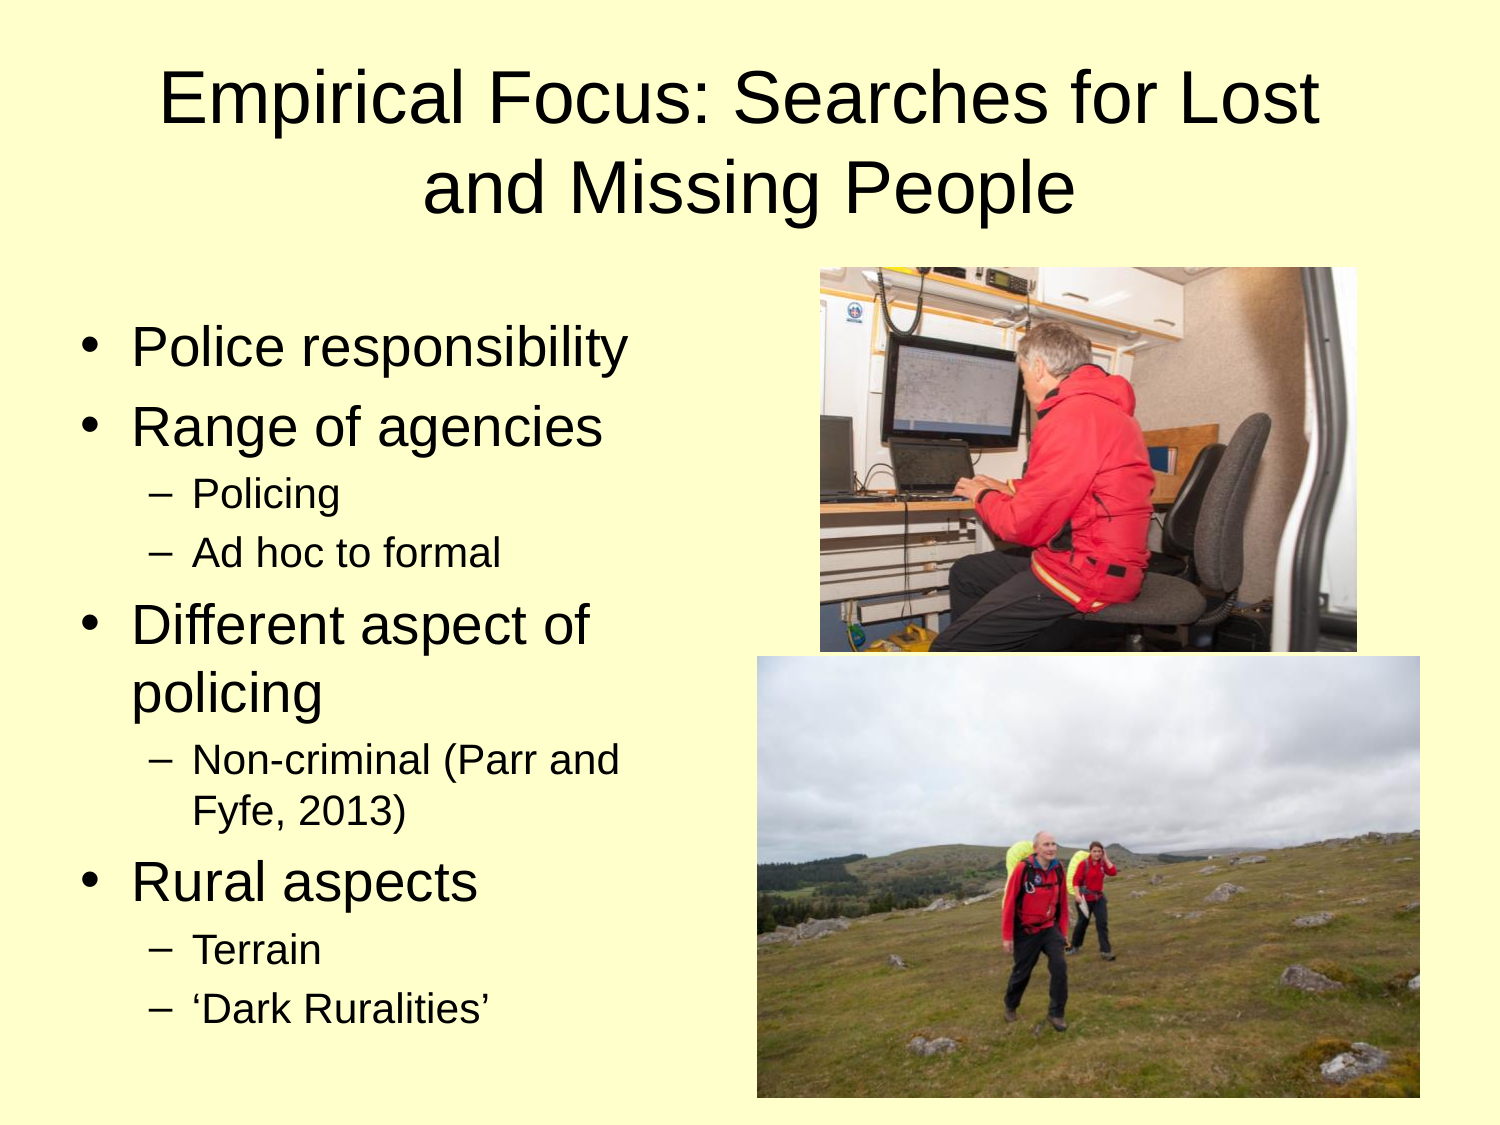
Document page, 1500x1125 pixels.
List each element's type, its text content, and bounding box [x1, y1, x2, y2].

list Police responsibility Range of agencies Policing Ad hoc to formal Different aspect of policing Non-criminal (Parr and Fyfe, 2013) Rural aspects Terrain ‘Dark Ruralities’ [64, 302, 728, 1046]
picture [820, 266, 1357, 652]
title Empirical Focus: Searches for Lost and Missing People [75, 45, 1425, 233]
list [757, 656, 1421, 1099]
